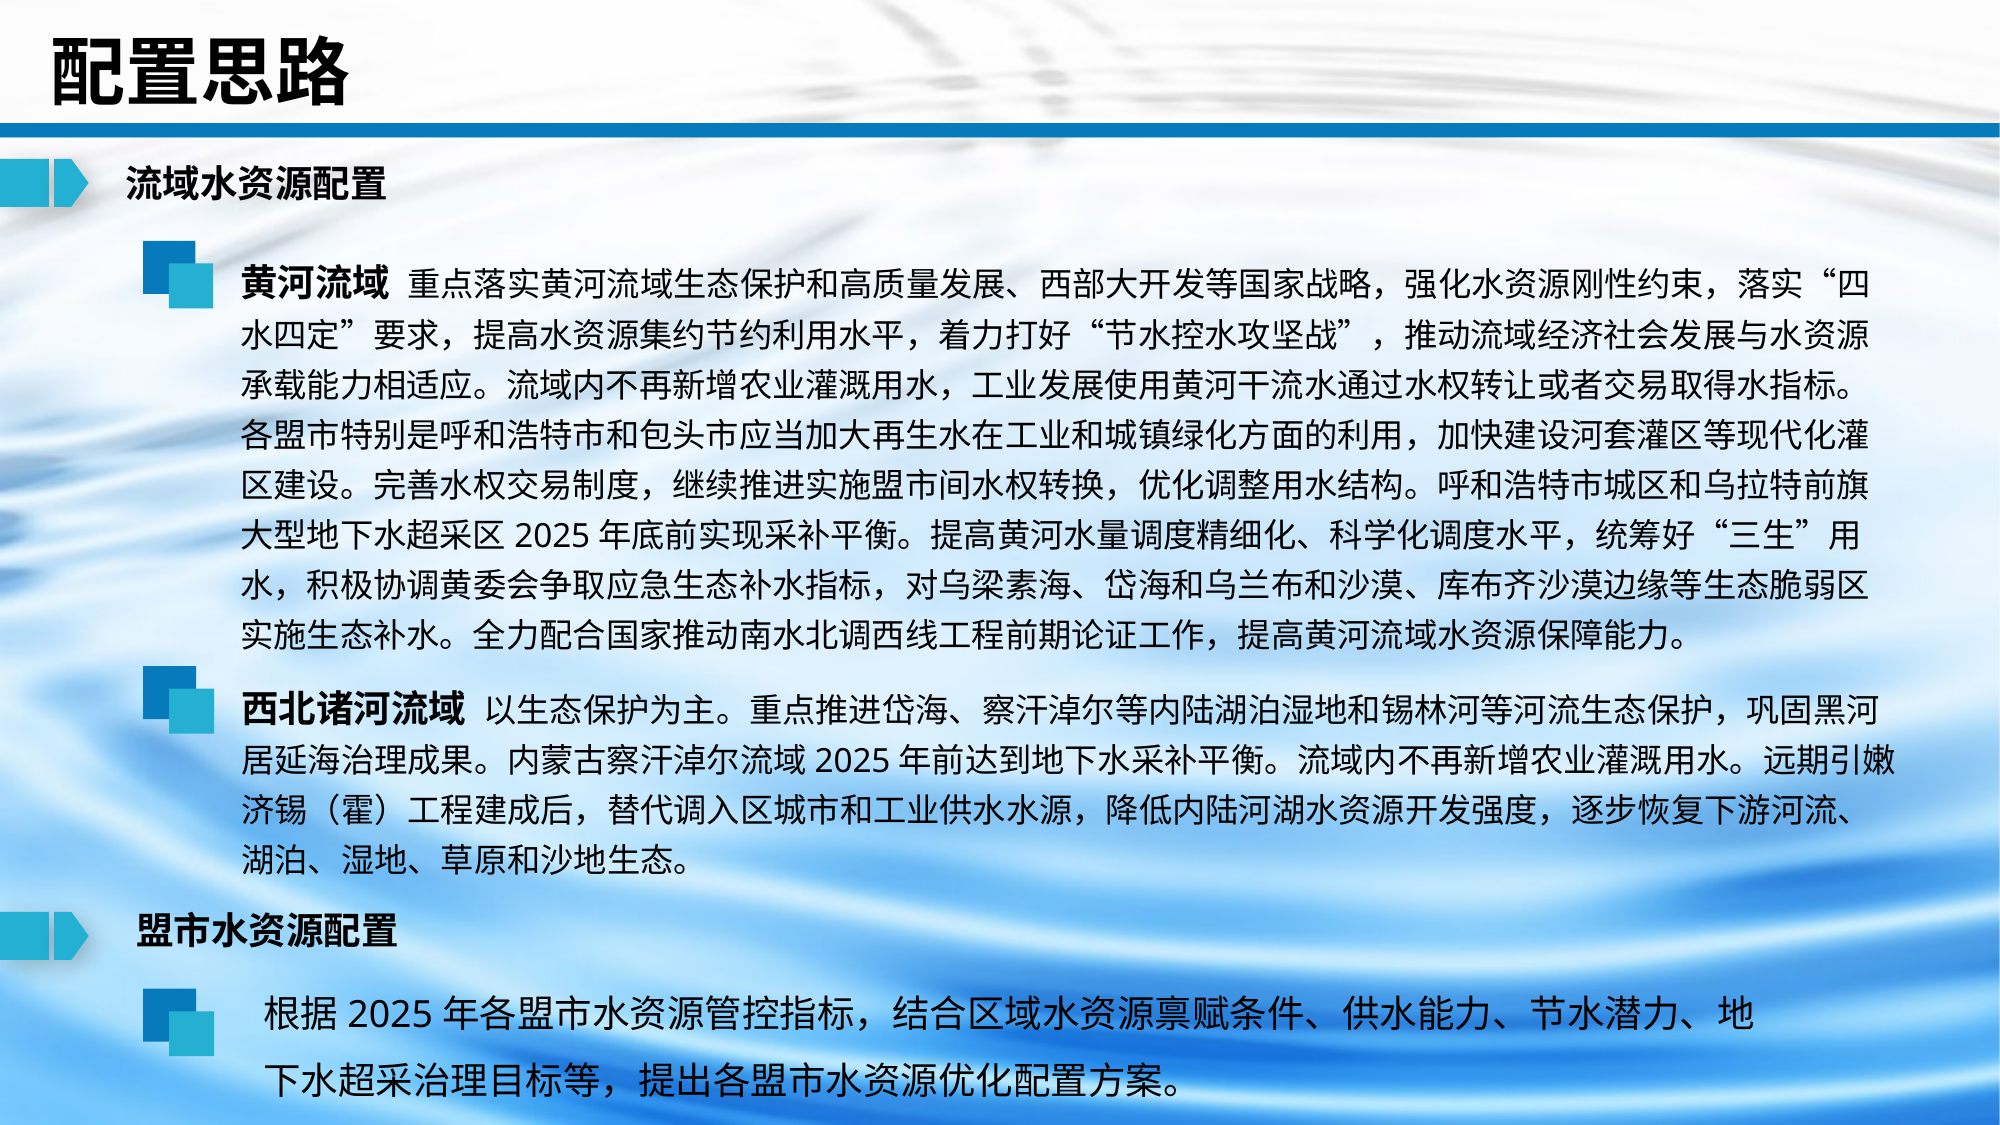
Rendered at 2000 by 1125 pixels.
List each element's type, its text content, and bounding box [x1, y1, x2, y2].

text_box [1501, 121, 2000, 139]
text_box [0, 121, 1502, 139]
picture [0, 0, 2000, 121]
text_box 流域水资源配置 [110, 152, 482, 213]
text_box 配置思路 [35, 17, 366, 121]
text_box [167, 1009, 216, 1058]
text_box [142, 665, 1918, 890]
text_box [0, 158, 89, 208]
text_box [0, 911, 89, 961]
text_box 盟市水资源配置 [121, 899, 493, 960]
text_box 根据2025年各盟市水资源管控指标，结合区域水资源禀赋条件、供水能力、节水潜力、地下水超采治理目标等，提出各盟市水资源优化配置方案。 [248, 959, 1783, 1110]
picture [0, 139, 2000, 1125]
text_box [142, 240, 1902, 664]
text_box [141, 987, 198, 1044]
